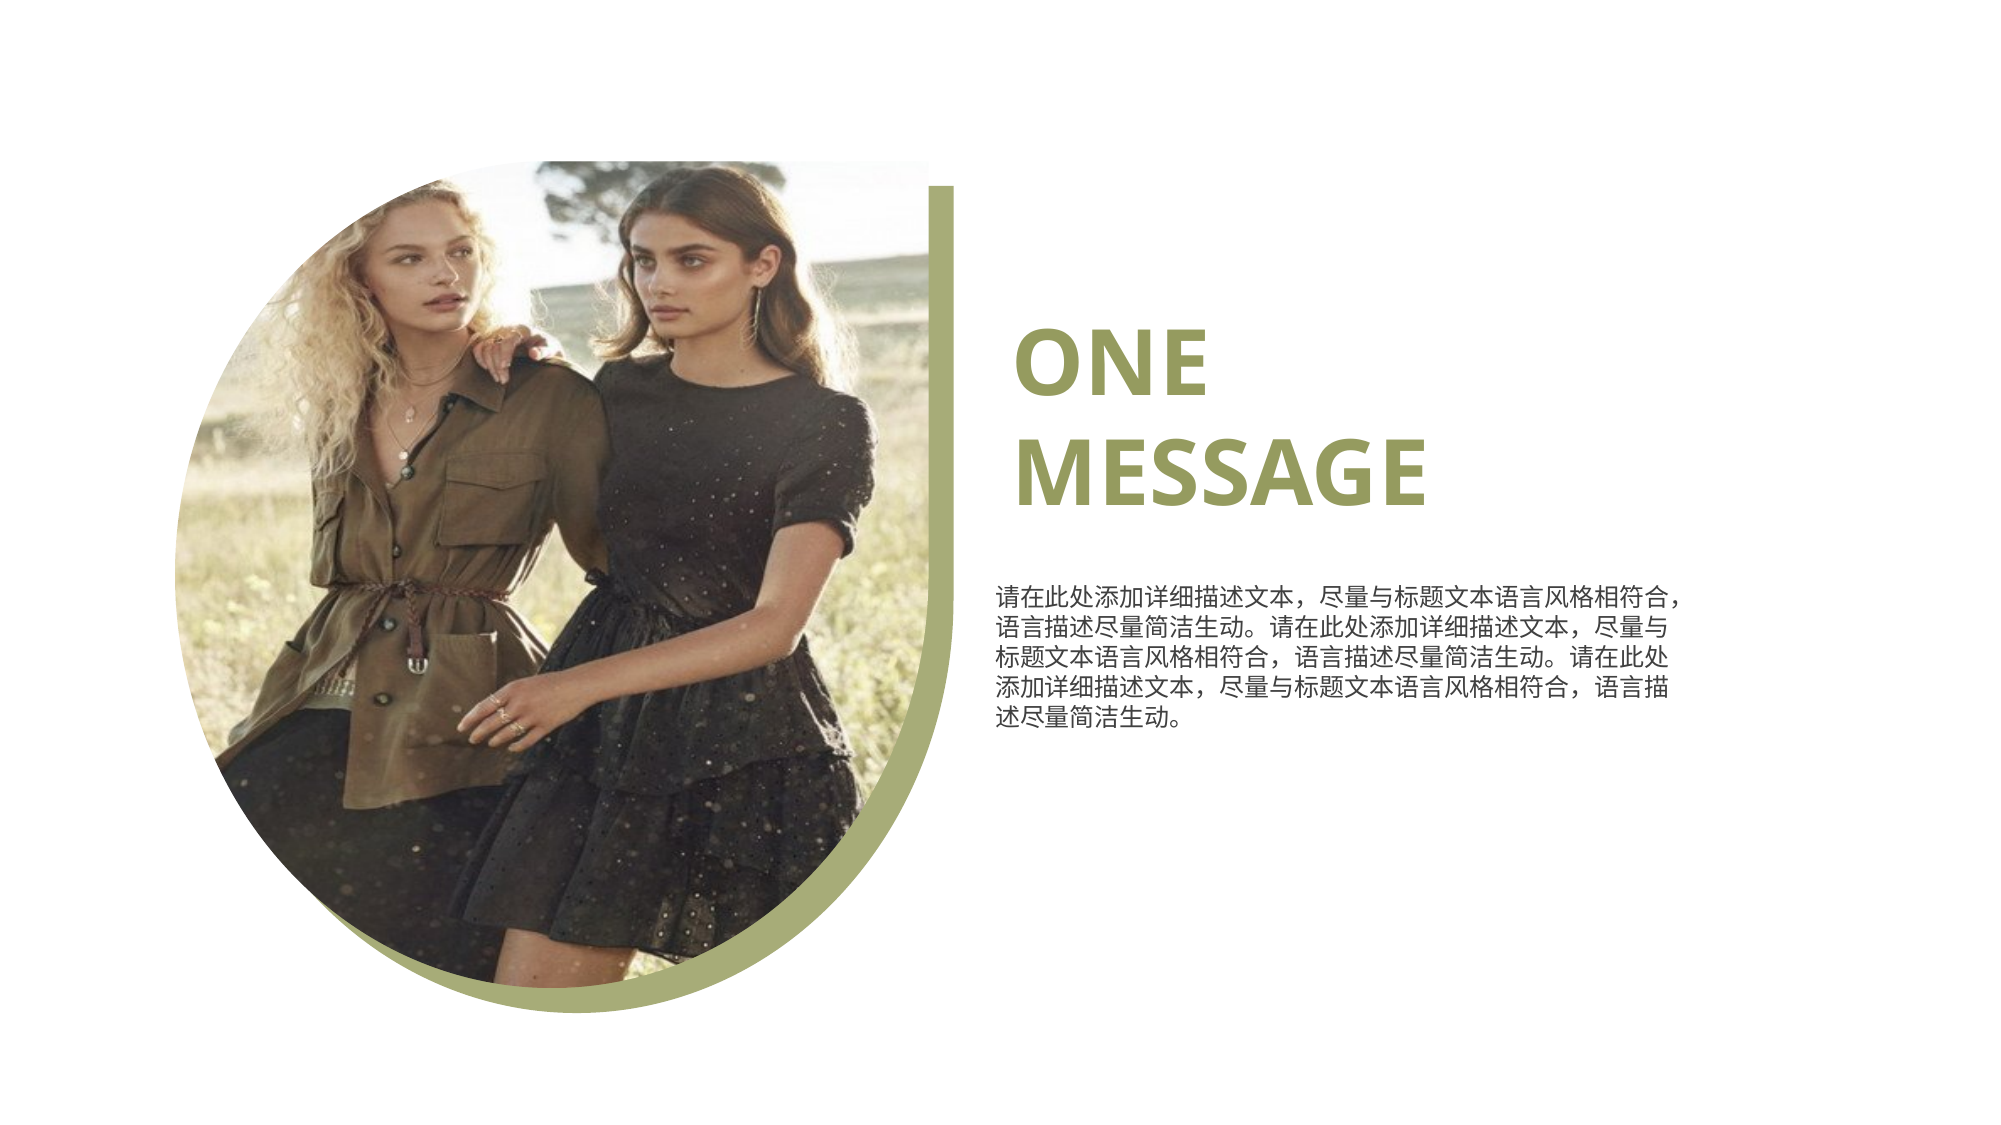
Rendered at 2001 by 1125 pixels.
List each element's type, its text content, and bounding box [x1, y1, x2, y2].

text_box ONE MESSAGE [997, 296, 1446, 532]
text_box [310, 184, 955, 1015]
text_box 请在此处添加详细描述文本，尽量与标题文本语言风格相符合，语言描述尽量简洁生动。请在此处添加详细描述文本，尽量与标题文本语言风格相符合，语言描述尽量简洁生动。请在此处添加详细描述文本，尽量与标题文本语言风格相符合，语言描述尽量简洁生动。 [980, 574, 1691, 739]
text_box [173, 159, 930, 990]
